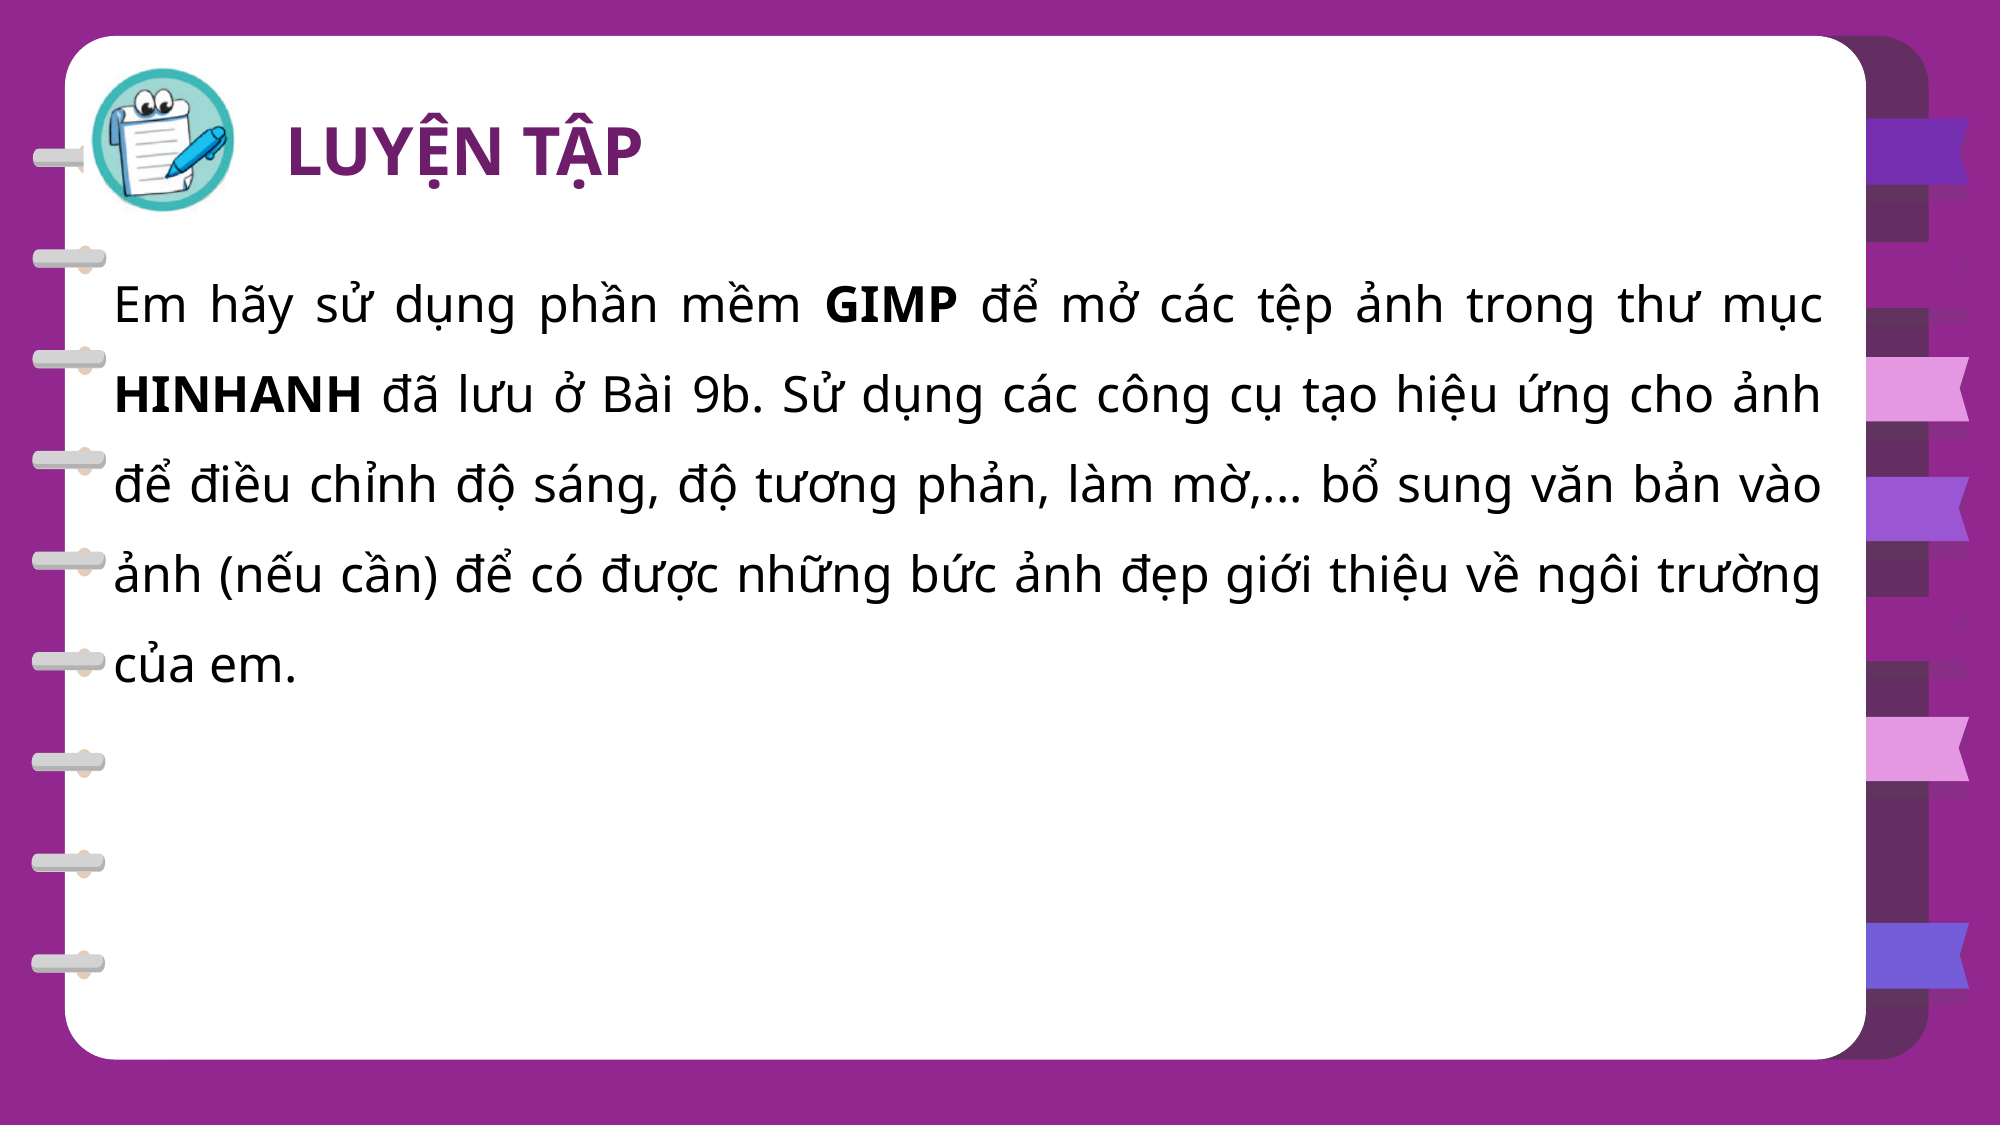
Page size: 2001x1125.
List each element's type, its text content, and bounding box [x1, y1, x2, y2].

picture [83, 61, 244, 236]
text_box LUYỆN TẬP [244, 81, 679, 197]
text_box Em hãy sử dụng phần mềm GIMP để mở các tệp ảnh trong thư mục HINHANH đã lưu ở Bài 9b. Sử dụng các công cụ tạo hiệu ứng cho ảnh để điều chỉnh độ sáng, độ tương phản, làm mờ,... bổ sung văn bản vào ảnh (nếu cần) để có được những bức ảnh đẹp giới thiệu về ngôi trường của em. [98, 235, 1839, 700]
